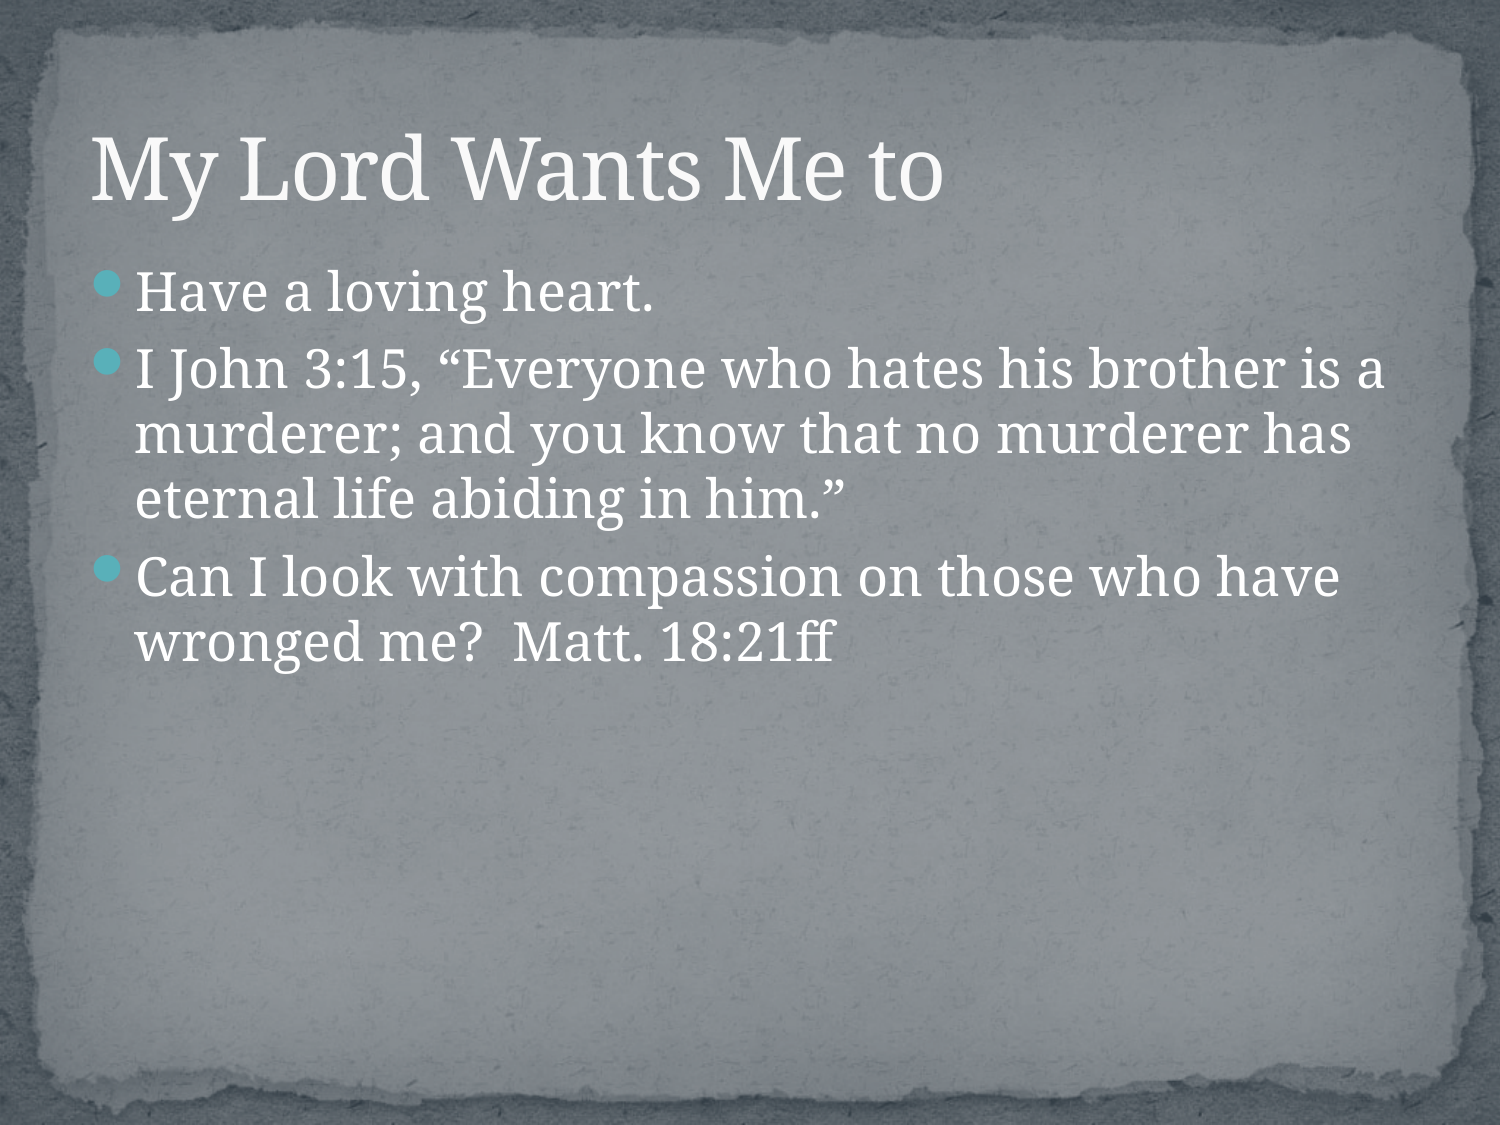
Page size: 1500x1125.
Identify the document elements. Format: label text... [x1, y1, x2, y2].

list Have a loving heart. I John 3:15, “Everyone who hates his brother is a murderer; and you know that no murderer has eternal life abiding in him.” Can I look with compassion on those who have wronged me? Matt. 18:21ff [75, 249, 1425, 1000]
title My Lord Wants Me to [74, 24, 1425, 225]
